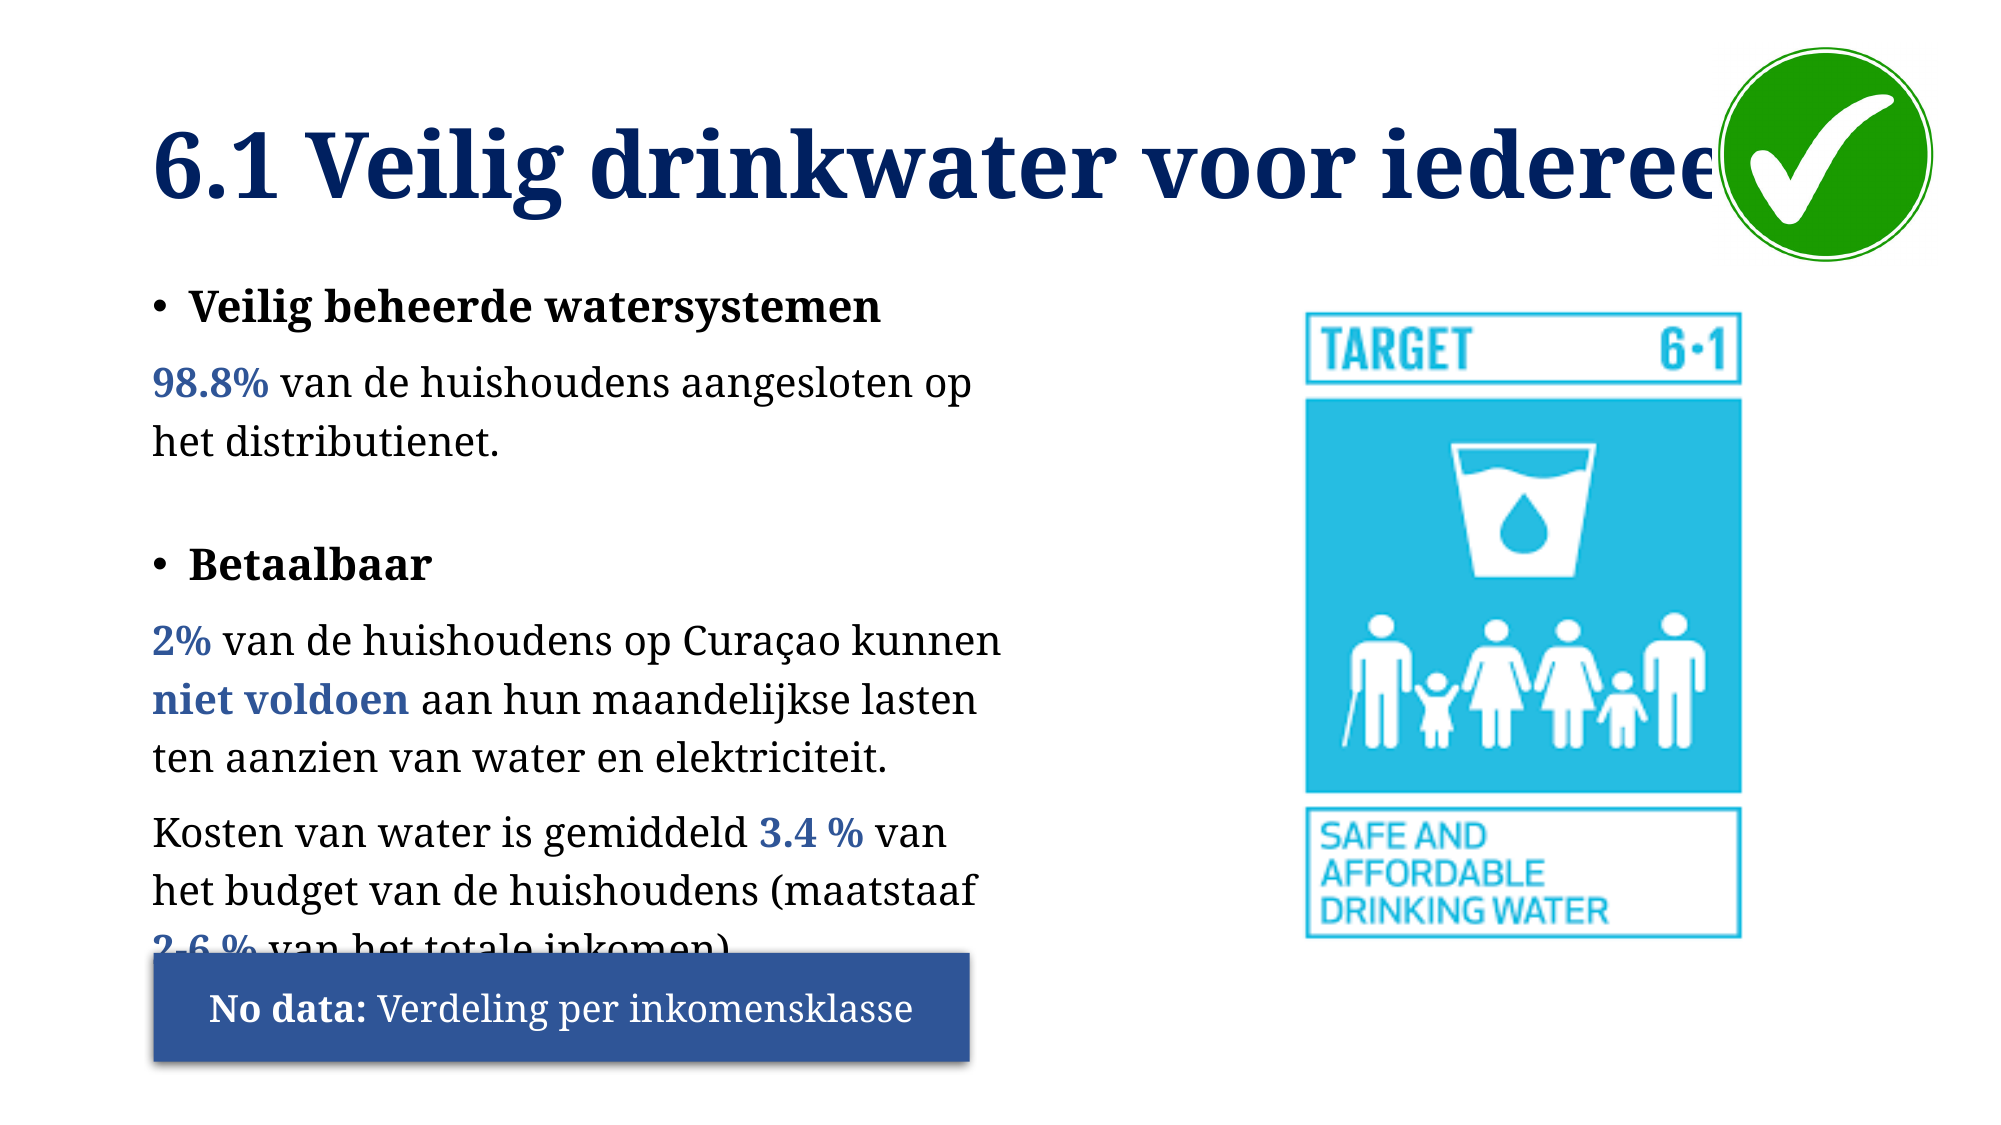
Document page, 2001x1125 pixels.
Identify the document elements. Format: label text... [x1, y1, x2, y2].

text_box No data: Verdeling per inkomensklasse [153, 952, 970, 1062]
title 6.1 Veilig drinkwater voor iedereen [137, 59, 1863, 278]
picture [1712, 42, 1938, 266]
list Veilig beheerde watersystemen 98.8% van de huishoudens aangesloten op het distributienet. Betaalbaar 2% van de huishoudens op Curaçao kunnen niet voldoen aan hun maandelijkse lasten ten aanzien van water en elektriciteit. Kosten van water is gemiddeld 3.4 % van het budget van de huishoudens (maatstaaf 2-6 % van het totale inkomen). [137, 277, 1025, 992]
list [1291, 299, 1758, 953]
